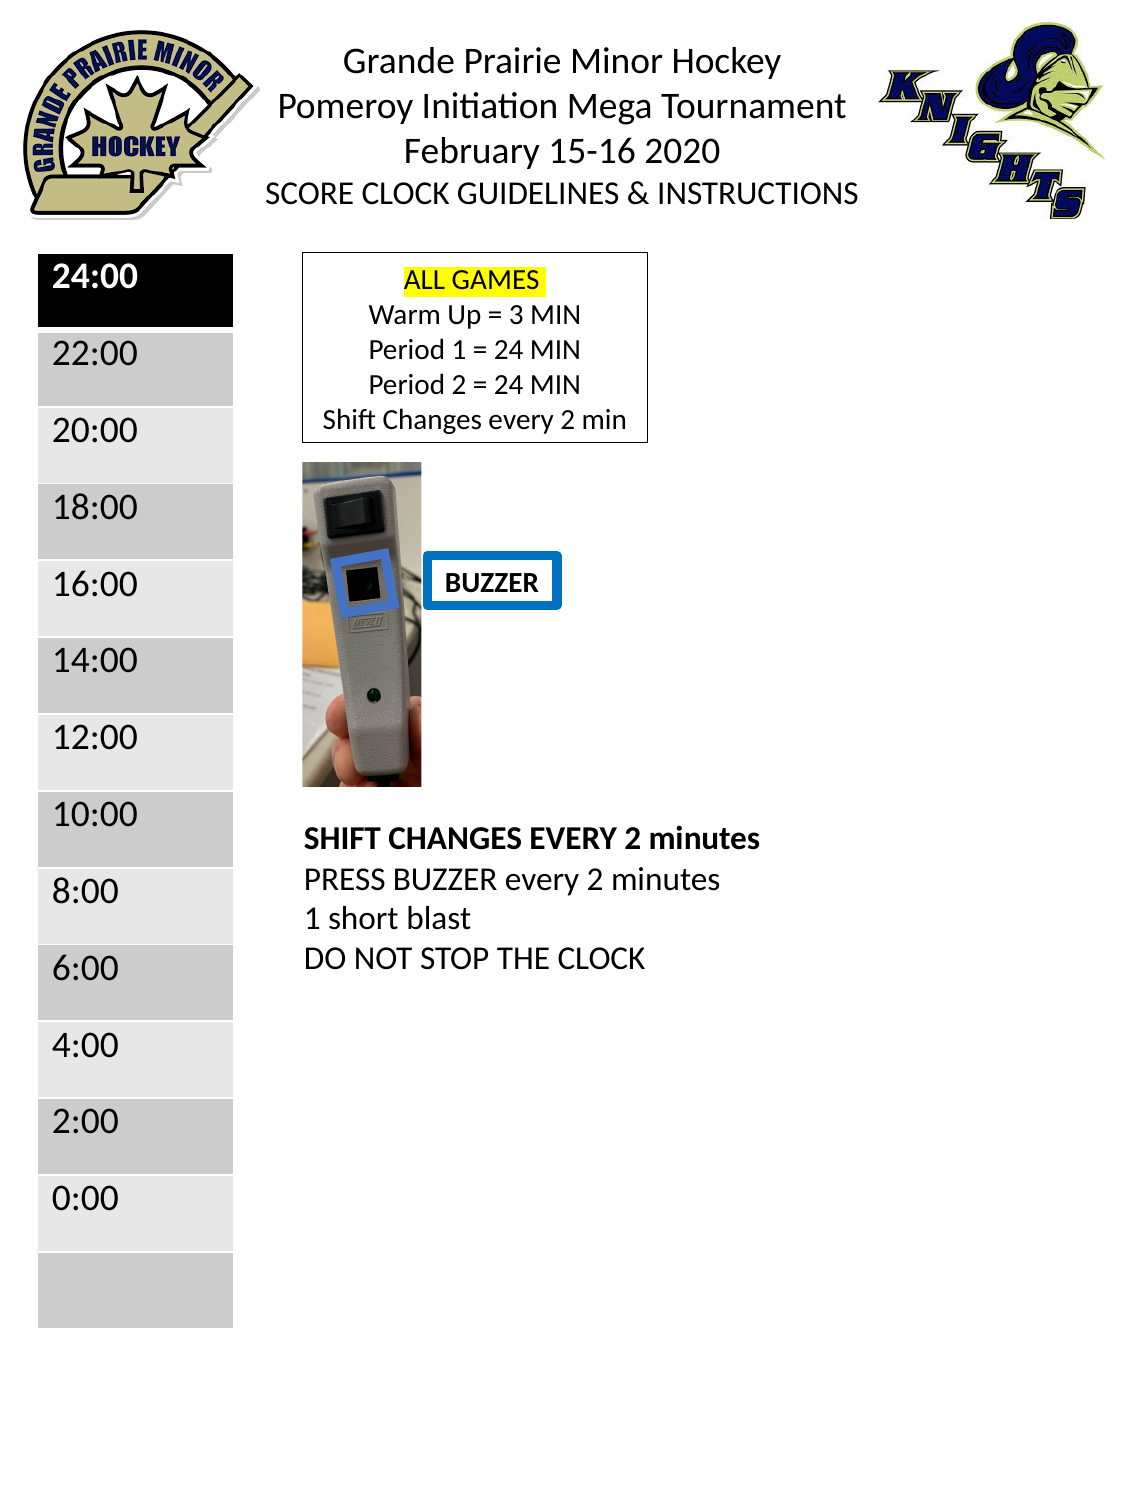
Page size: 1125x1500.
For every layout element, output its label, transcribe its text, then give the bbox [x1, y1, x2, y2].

table_cell 12:00 [38, 715, 233, 790]
table_cell 0:00 [38, 1176, 233, 1251]
table_cell 16:00 [38, 561, 233, 636]
table_cell 20:00 [38, 408, 233, 483]
table_cell [38, 1253, 233, 1328]
table_cell 18:00 [38, 484, 233, 559]
table_cell 2:00 [38, 1099, 233, 1174]
table_cell 10:00 [38, 792, 233, 867]
picture [878, 22, 1105, 219]
text_box BUZZER [427, 555, 557, 606]
text_box Grande Prairie Minor Hockey Pomeroy Initiation Mega Tournament February 15-16 2020 SCORE CLOCK GUIDELINES & INSTRUCTIONS [260, 28, 878, 219]
table_header 24:00 [38, 254, 233, 327]
table_cell 6:00 [38, 945, 233, 1020]
table_cell 22:00 [38, 333, 233, 406]
text_box ALL GAMES Warm Up = 3 MIN Period 1 = 24 MIN Period 2 = 24 MIN Shift Changes every 2 min [302, 252, 648, 443]
table_cell 8:00 [38, 869, 233, 944]
table_cell 4:00 [38, 1022, 233, 1097]
text_box SHIFT CHANGES EVERY 2 minutes PRESS BUZZER every 2 minutes 1 short blast DO NOT STOP THE CLOCK [289, 769, 825, 984]
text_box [302, 462, 422, 787]
picture [20, 27, 260, 220]
table_cell 14:00 [38, 638, 233, 713]
